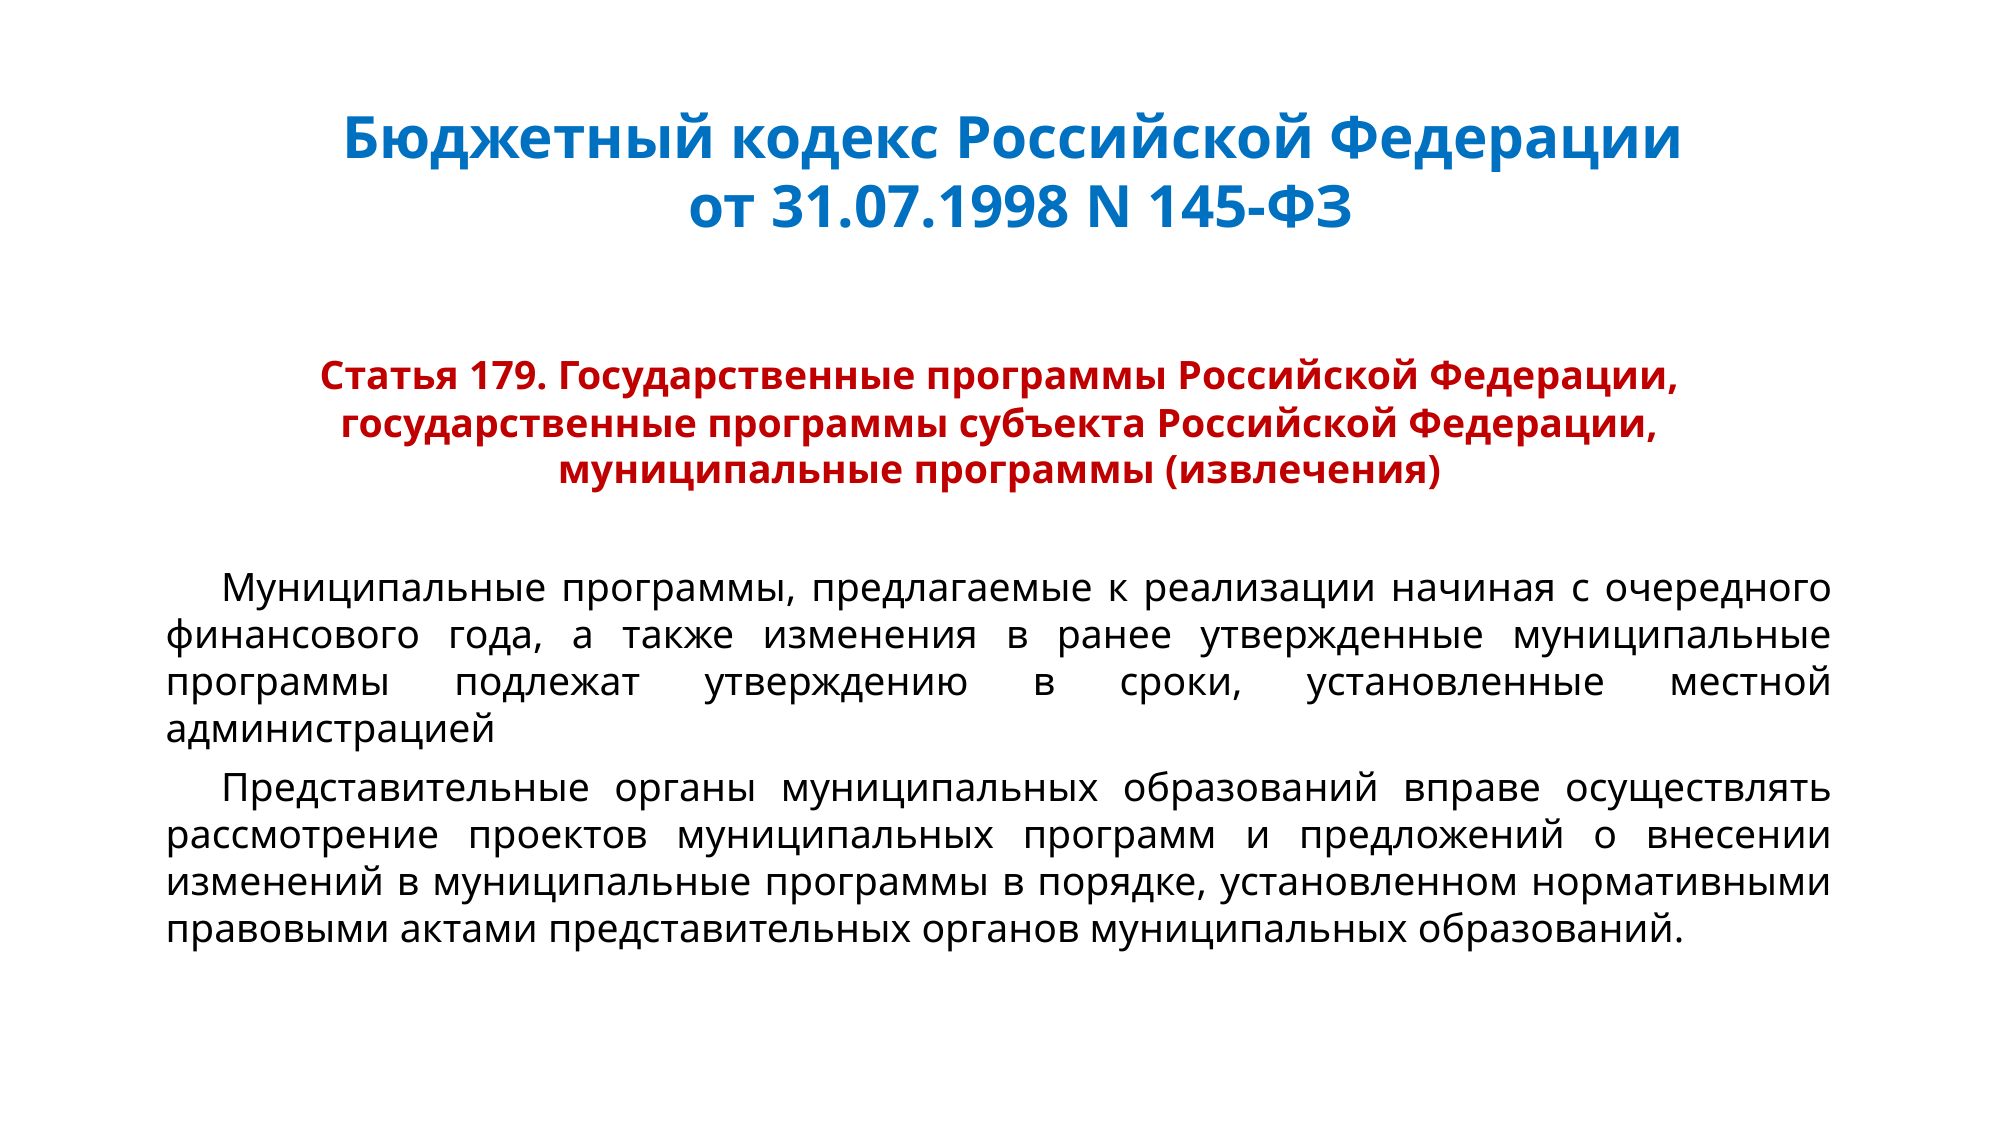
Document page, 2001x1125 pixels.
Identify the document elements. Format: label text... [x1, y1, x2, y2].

title Бюджетный кодекс Российской Федерации от 31.07.1998 N 145-ФЗ [150, 78, 1876, 331]
list Статья 179. Государственные программы Российской Федерации, государственные программы субъекта Российской Федерации, муниципальные программы (извлечения) Муниципальные программы, предлагаемые к реализации начиная с очередного финансового года, а также изменения в ранее утвержденные муниципальные программы подлежат утверждению в сроки, установленные местной администрацией Представительные органы муниципальных образований вправе осуществлять рассмотрение проектов муниципальных программ и предложений о внесении изменений в муниципальные программы в порядке, установленном нормативными правовыми актами представительных органов муниципальных образований. [150, 343, 1850, 979]
